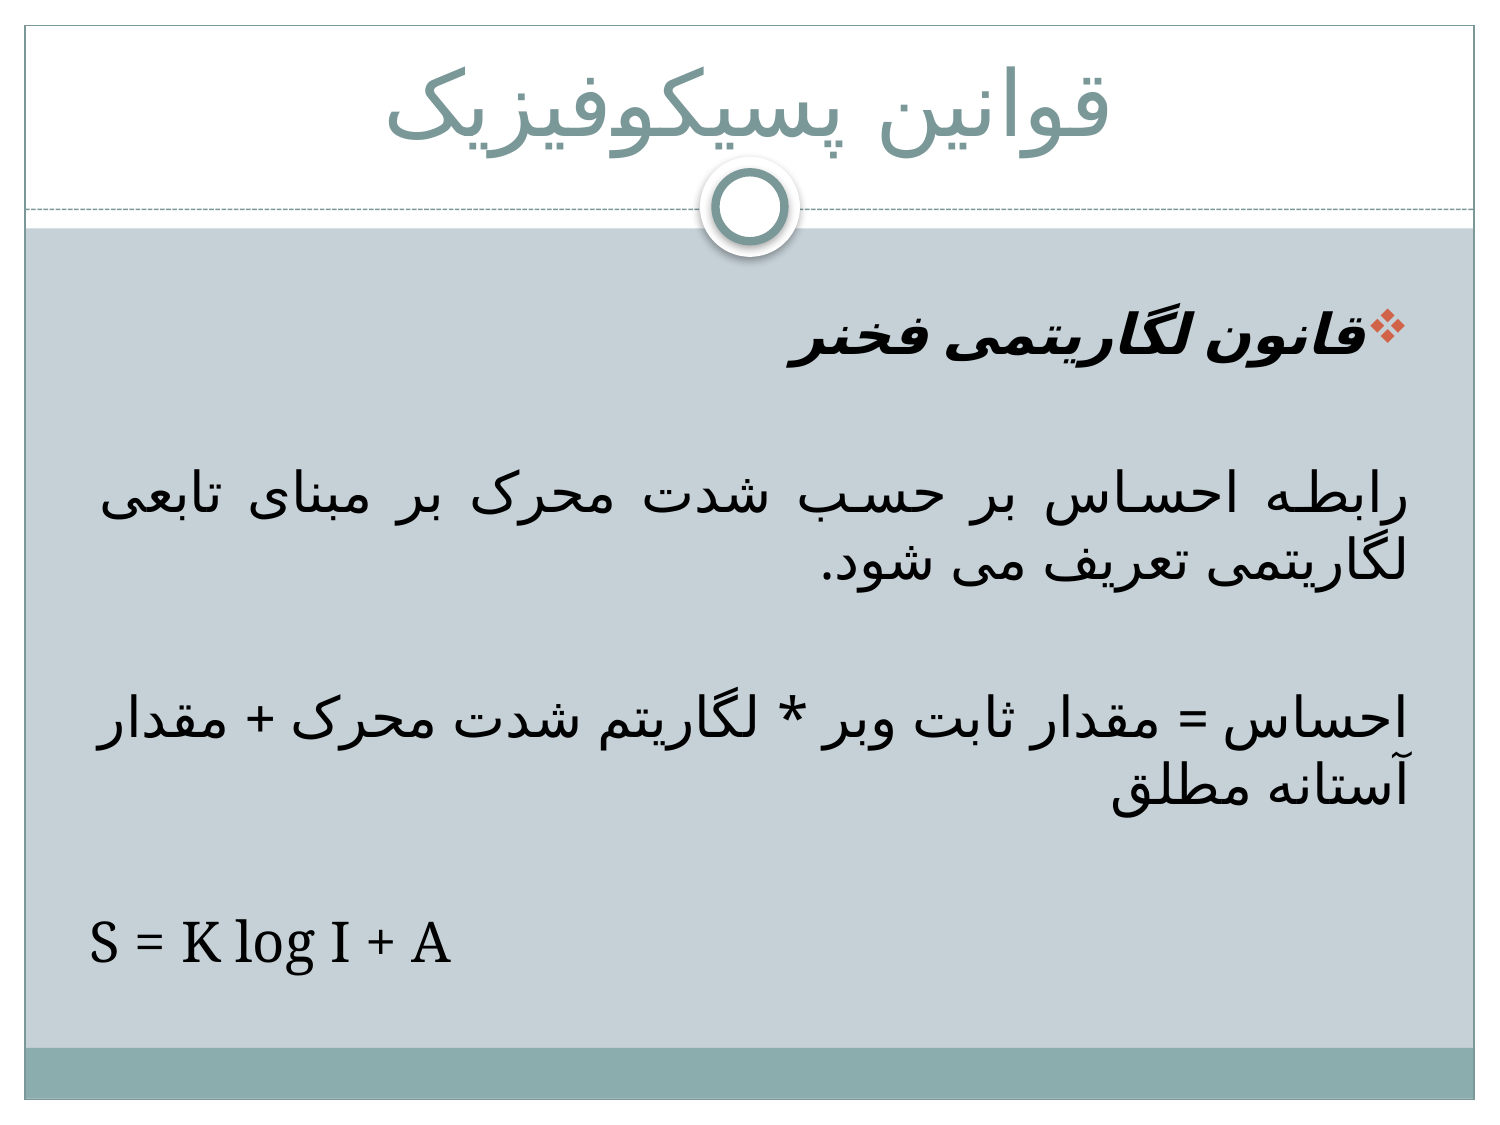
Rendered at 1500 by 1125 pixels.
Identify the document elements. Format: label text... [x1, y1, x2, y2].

list قانون لگاریتمی فخنر رابطه احساس بر حسب شدت محرک بر مبنای تابعی لگاریتمی تعریف می شود. احساس = مقدار ثابت وبر * لگاریتم شدت محرک + مقدار آستانه مطلق S = K log I + A [75, 212, 1425, 1005]
title قوانین پسیکوفیزیک [49, 37, 1450, 162]
